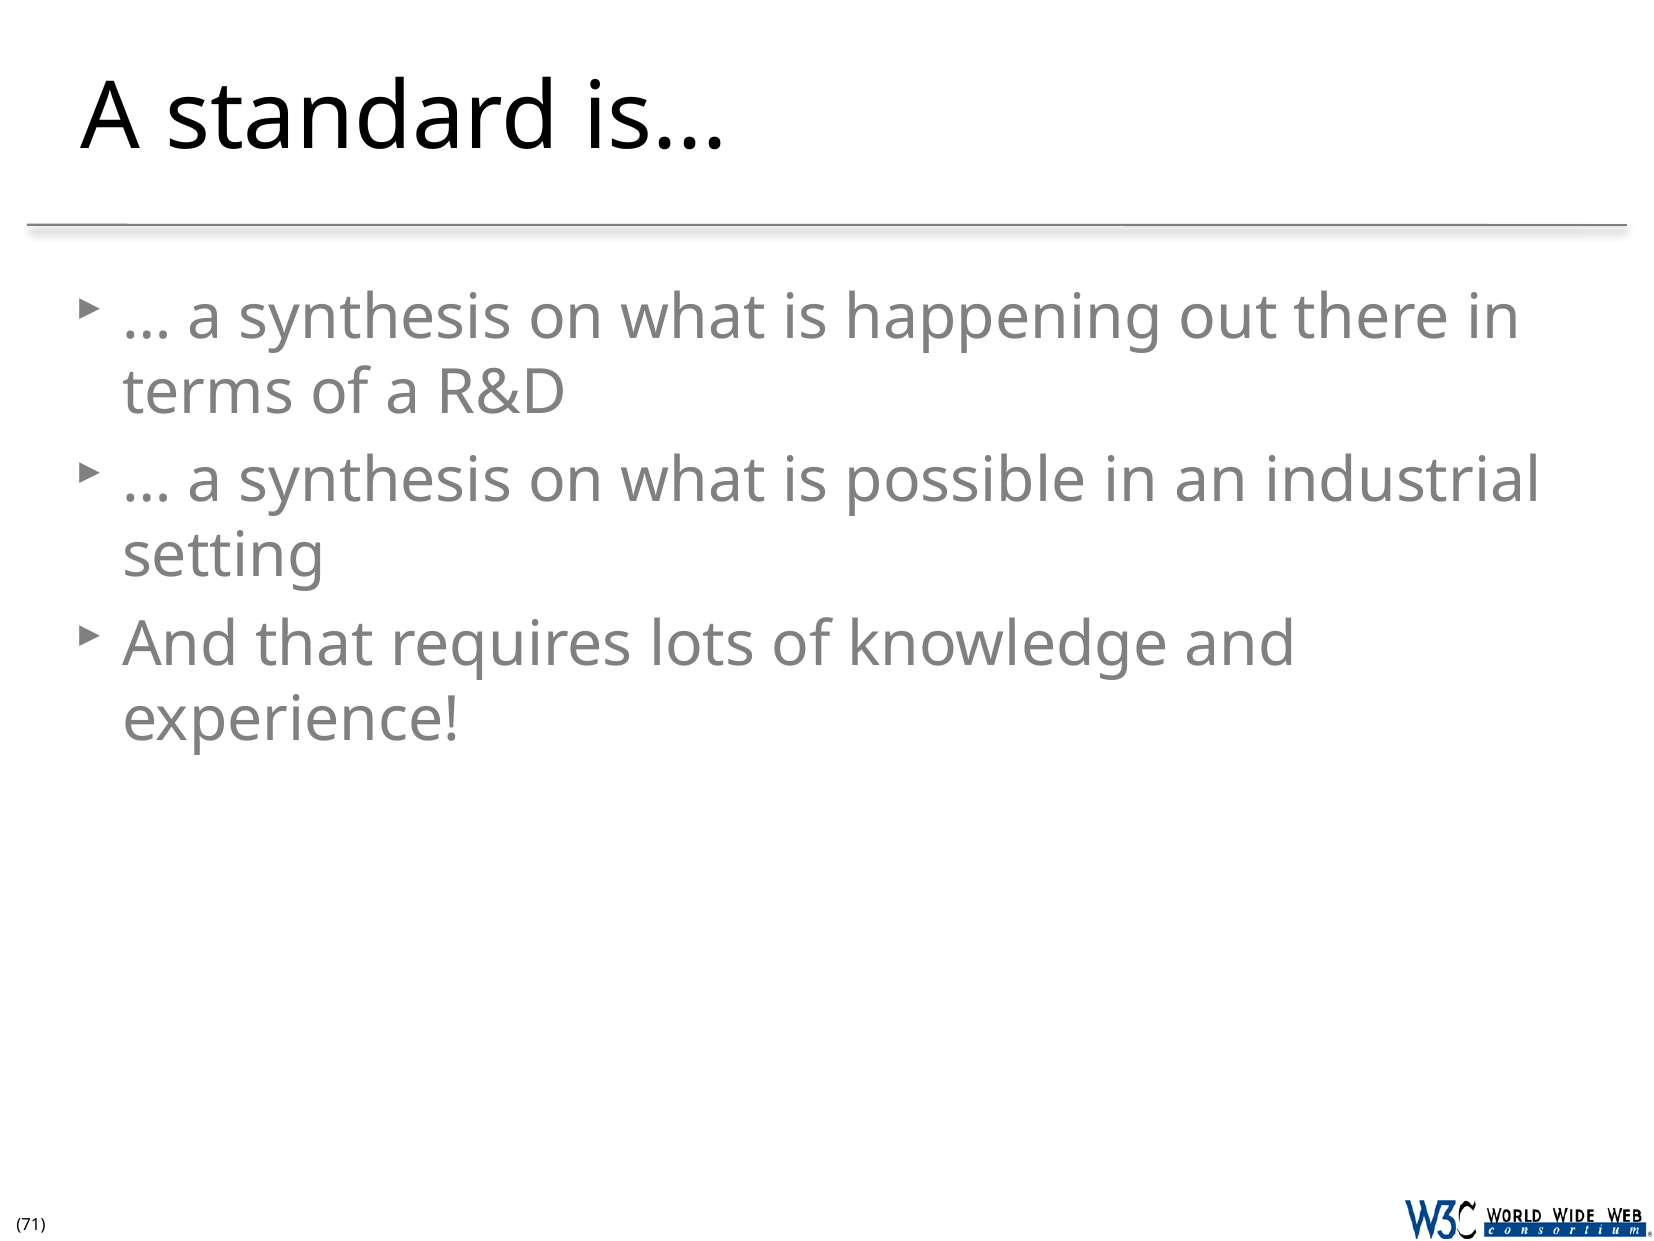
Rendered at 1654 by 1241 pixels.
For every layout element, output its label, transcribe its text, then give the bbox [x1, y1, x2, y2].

title A standard is... [64, 7, 1602, 215]
list … a synthesis on what is happening out there in terms of a R&D … a synthesis on what is possible in an industrial setting And that requires lots of knowledge and experience! [39, 267, 1602, 1118]
picture [1405, 1200, 1652, 1239]
